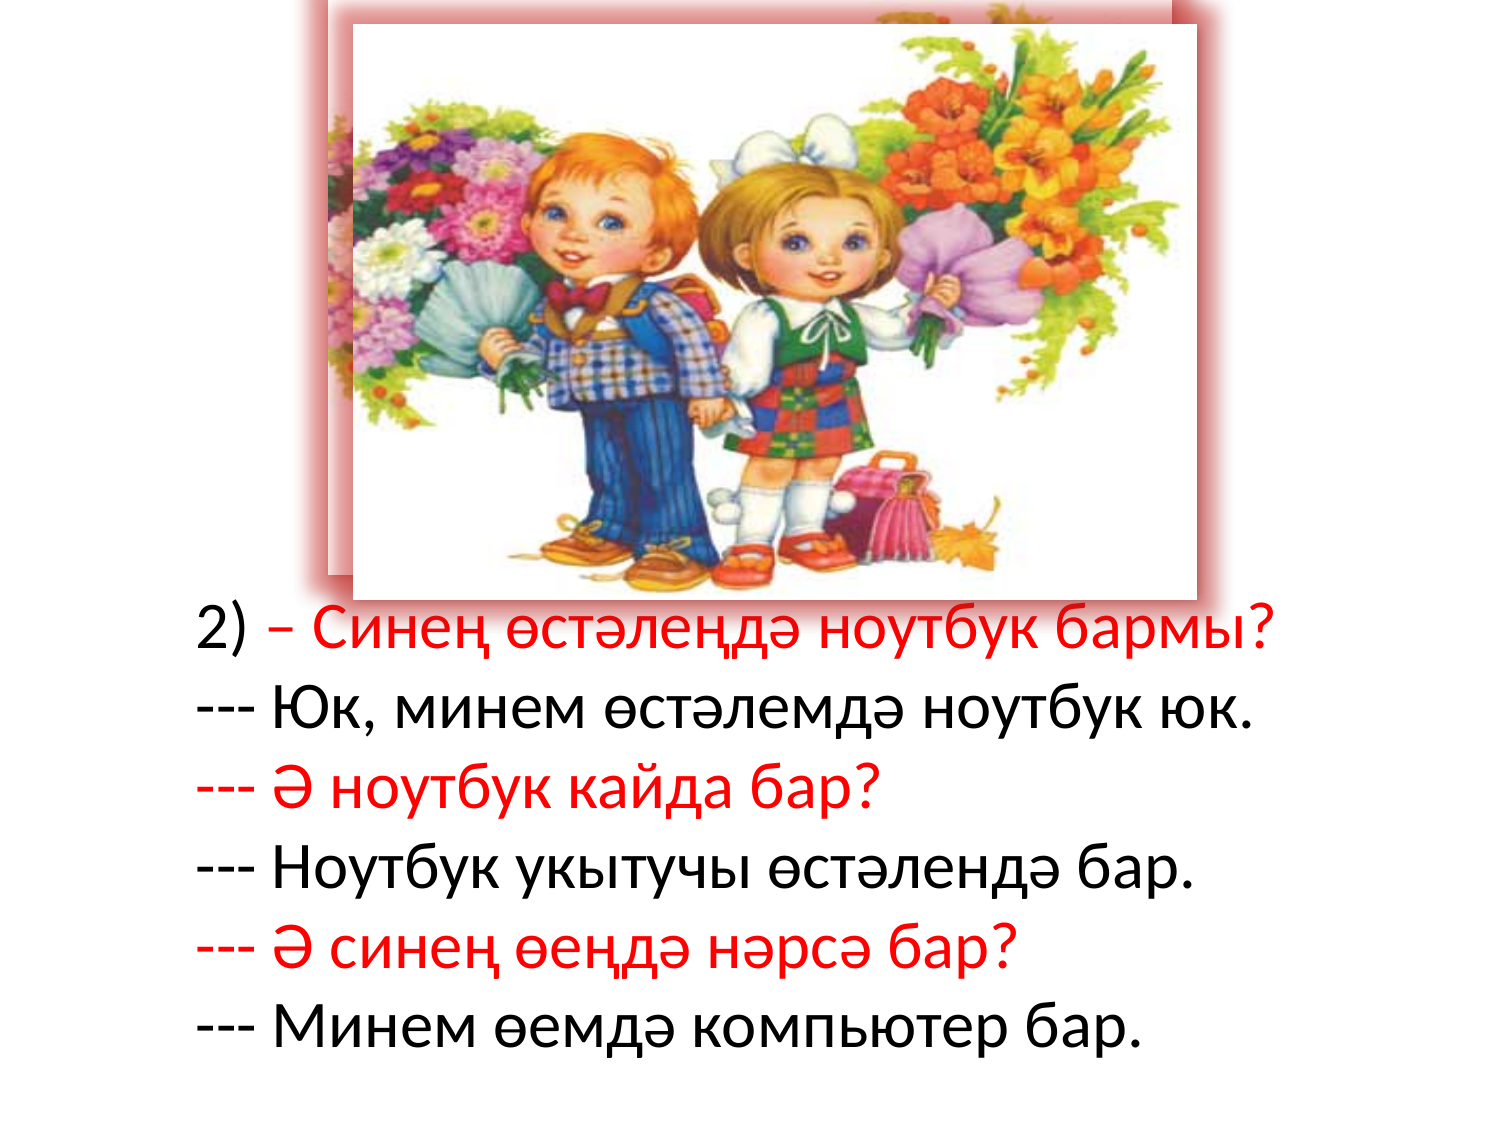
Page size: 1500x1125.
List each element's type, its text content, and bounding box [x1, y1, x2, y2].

text_box 2) – Синең өстәлеңдә ноутбук бармы? --- Юк, минем өстәлемдә ноутбук юк. --- Ә ноутбук кайда бар? --- Ноутбук укытучы өстәлендә бар. --- Ә синең өеңдә нәрсә бар? --- Минем өемдә компьютер бар. [180, 574, 1294, 1069]
picture [327, 0, 1198, 600]
